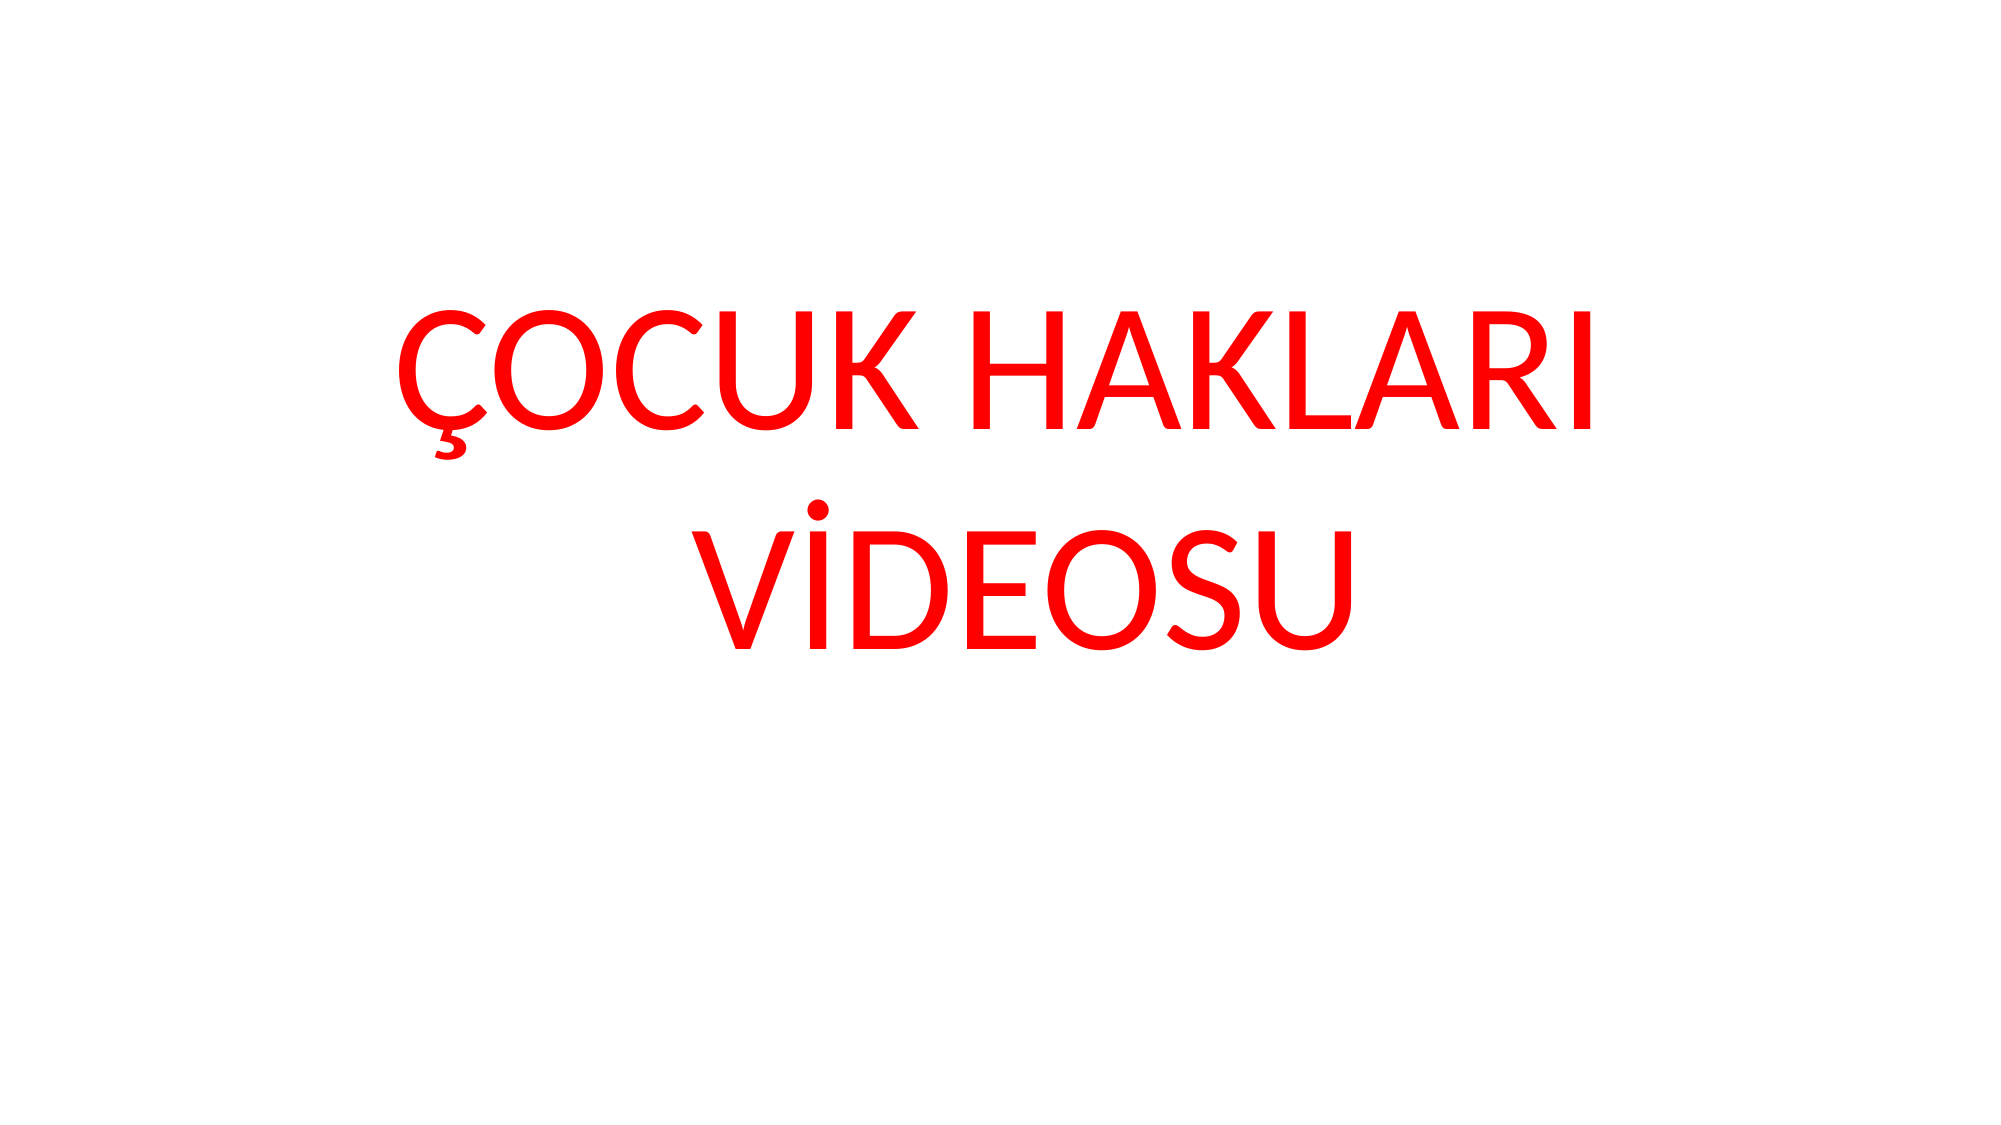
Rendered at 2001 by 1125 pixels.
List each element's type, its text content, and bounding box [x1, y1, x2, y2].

list ÇOCUK HAKLARI VİDEOSU [99, 238, 1900, 1005]
